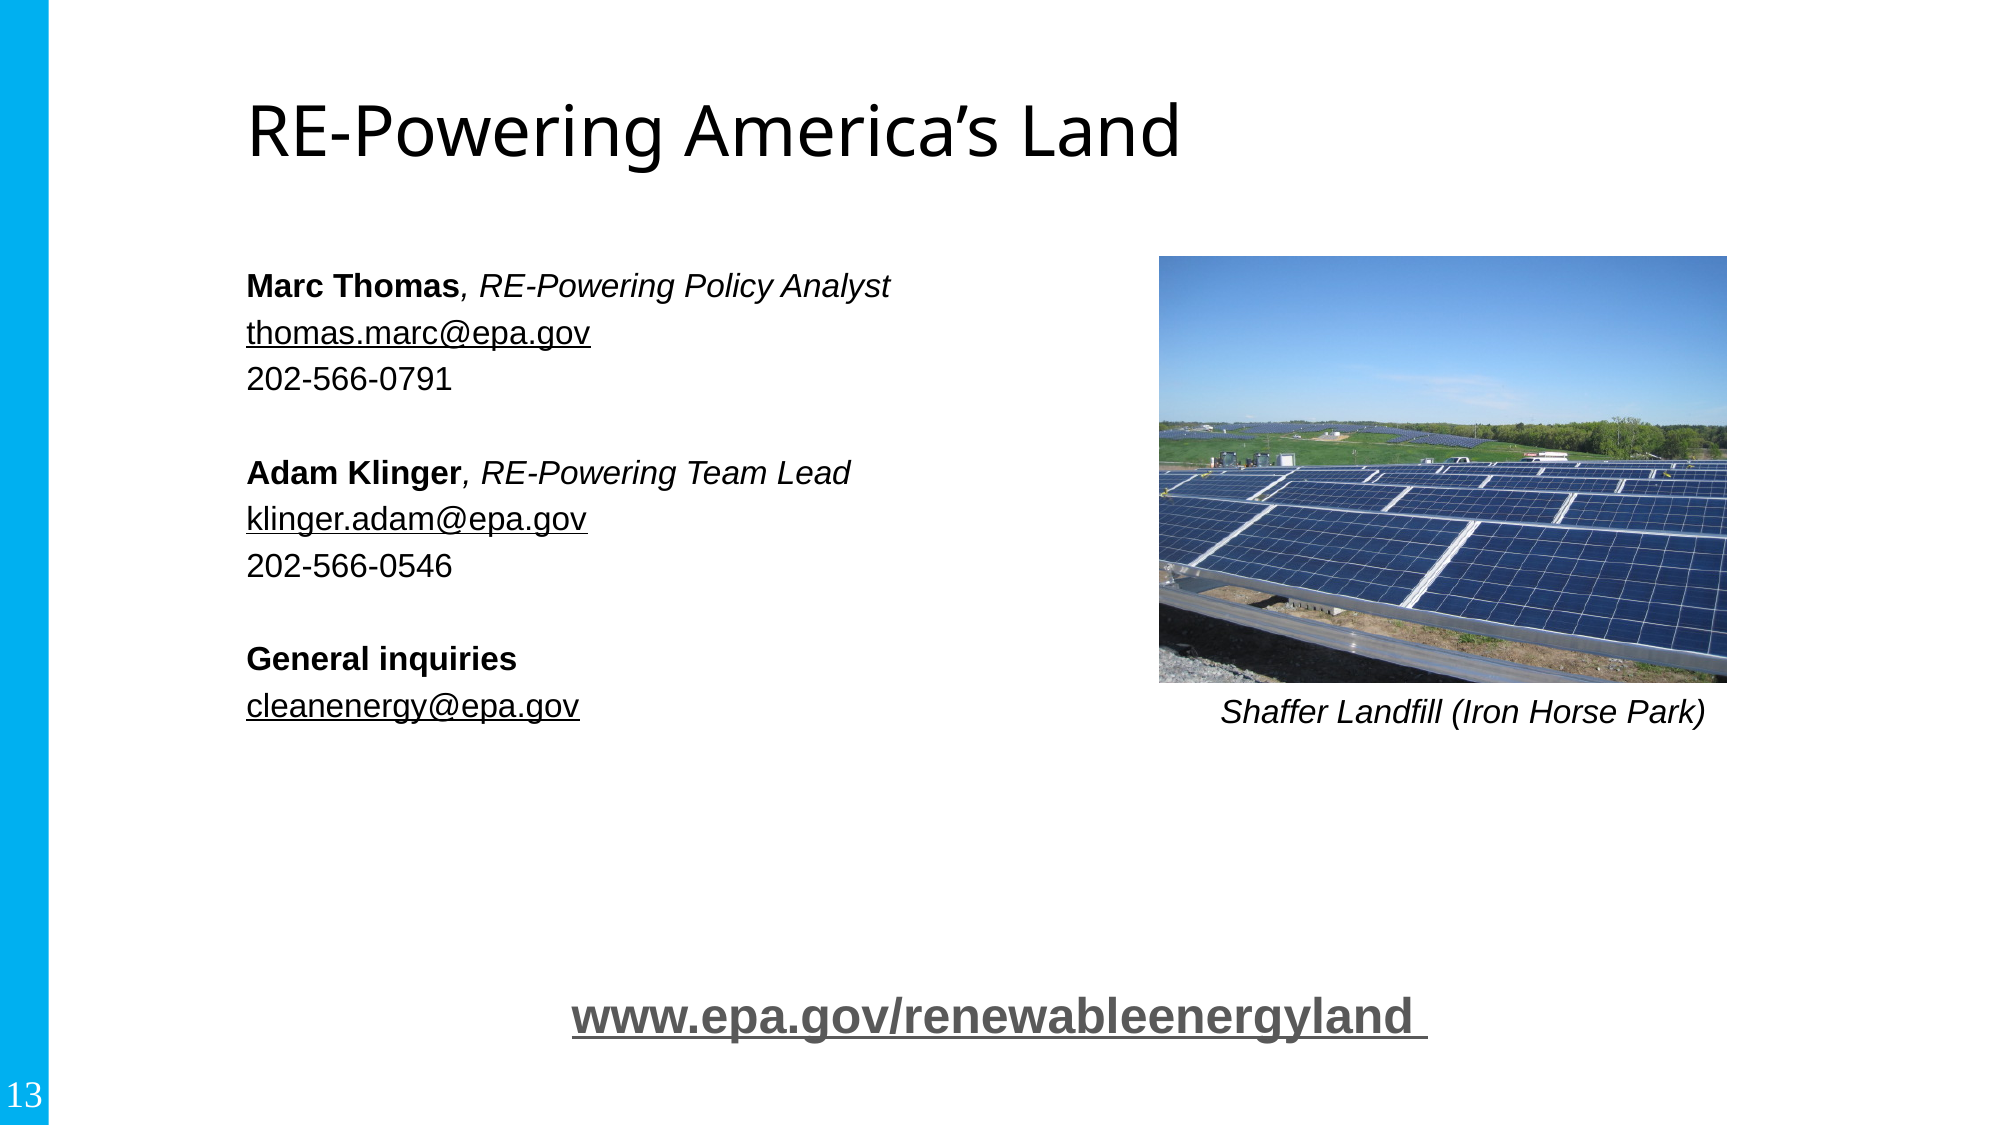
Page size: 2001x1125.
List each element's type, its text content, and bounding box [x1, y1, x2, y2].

text_box Shaffer Landfill (Iron Horse Park) [1205, 683, 1727, 738]
text_box 13 [0, 1062, 73, 1122]
list Marc Thomas, RE-Powering Policy Analyst thomas.marc@epa.gov 202-566-0791 Adam Klinger, RE-Powering Team Lead klinger.adam@epa.gov 202-566-0546 General inquiries cleanenergy@epa.gov [231, 256, 1769, 1015]
title RE-Powering America’s Land [231, 45, 1769, 179]
picture [1159, 256, 1727, 683]
text_box www.epa.gov/renewableenergyland [493, 976, 1507, 1054]
